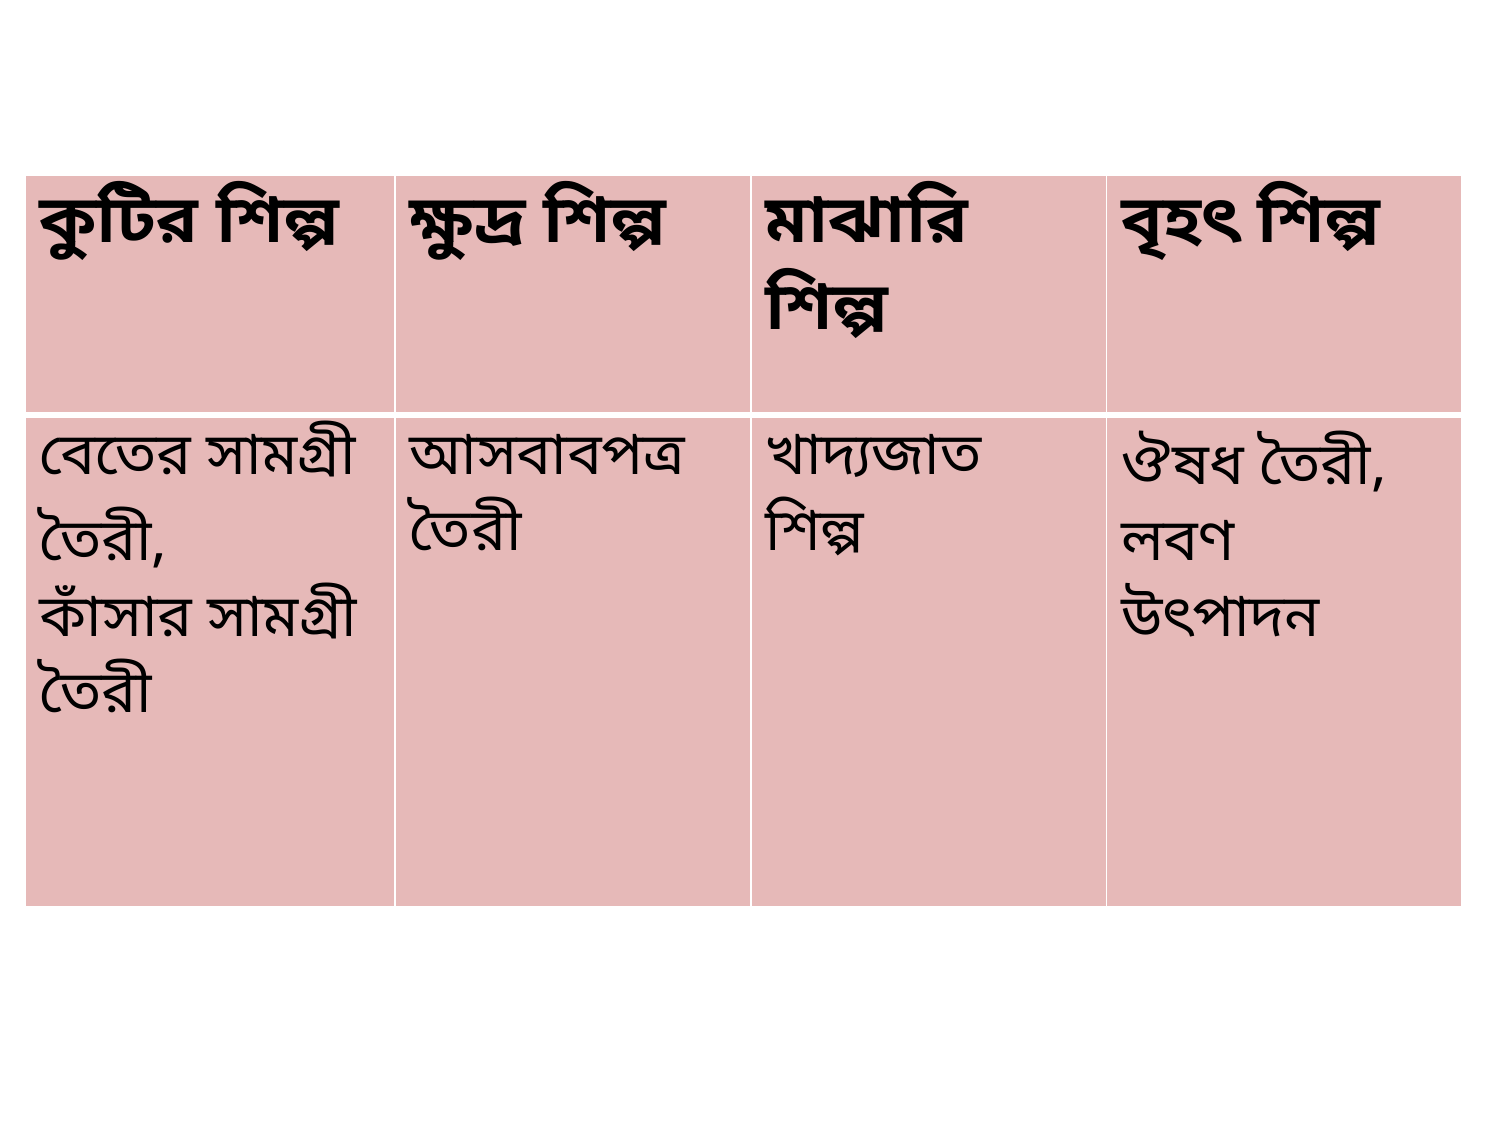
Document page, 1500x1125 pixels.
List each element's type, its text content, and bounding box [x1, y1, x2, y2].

table_cell খাদ্যজাত শিল্প [752, 418, 1106, 906]
table_cell বেতের সামগ্রী তৈরী, কাঁসার সামগ্রী তৈরী [26, 418, 394, 906]
table_cell আসবাবপত্র তৈরী [396, 418, 750, 906]
table_cell ঔষধ তৈরী, লবণ উৎপাদন [1107, 418, 1461, 906]
table_header ক্ষুদ্র শিল্প [396, 176, 750, 412]
table_header বৃহৎ শিল্প [1107, 176, 1461, 412]
table_header কুটির শিল্প [26, 176, 394, 412]
table_header মাঝারি শিল্প [752, 176, 1106, 412]
